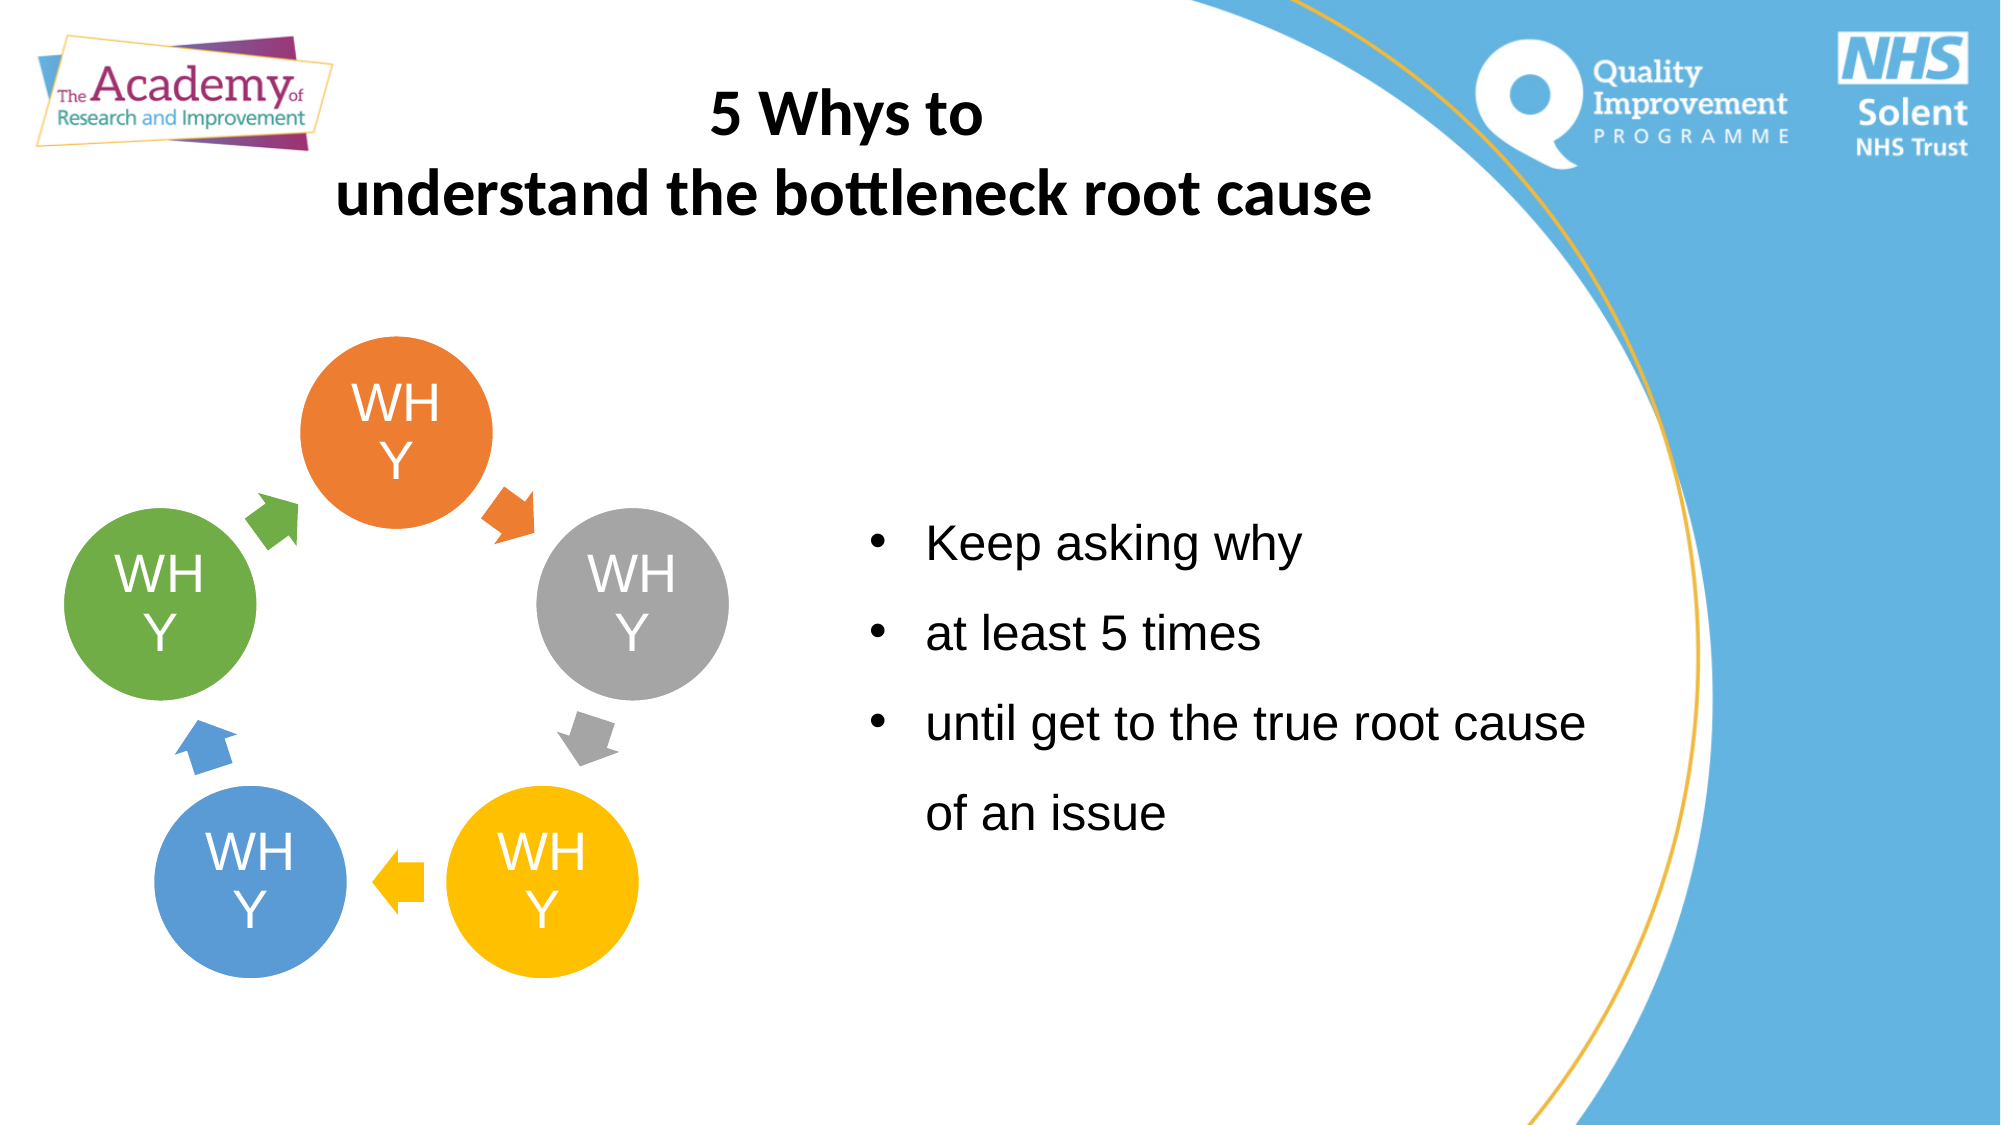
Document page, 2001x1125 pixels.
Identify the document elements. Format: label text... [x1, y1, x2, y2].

picture [0, 0, 2001, 1125]
text_box 5 Whys to understand the bottleneck root cause [227, 61, 1482, 236]
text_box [0, 335, 882, 980]
text_box Keep asking why at least 5 times until get to the true root cause of an issue [882, 472, 1630, 848]
